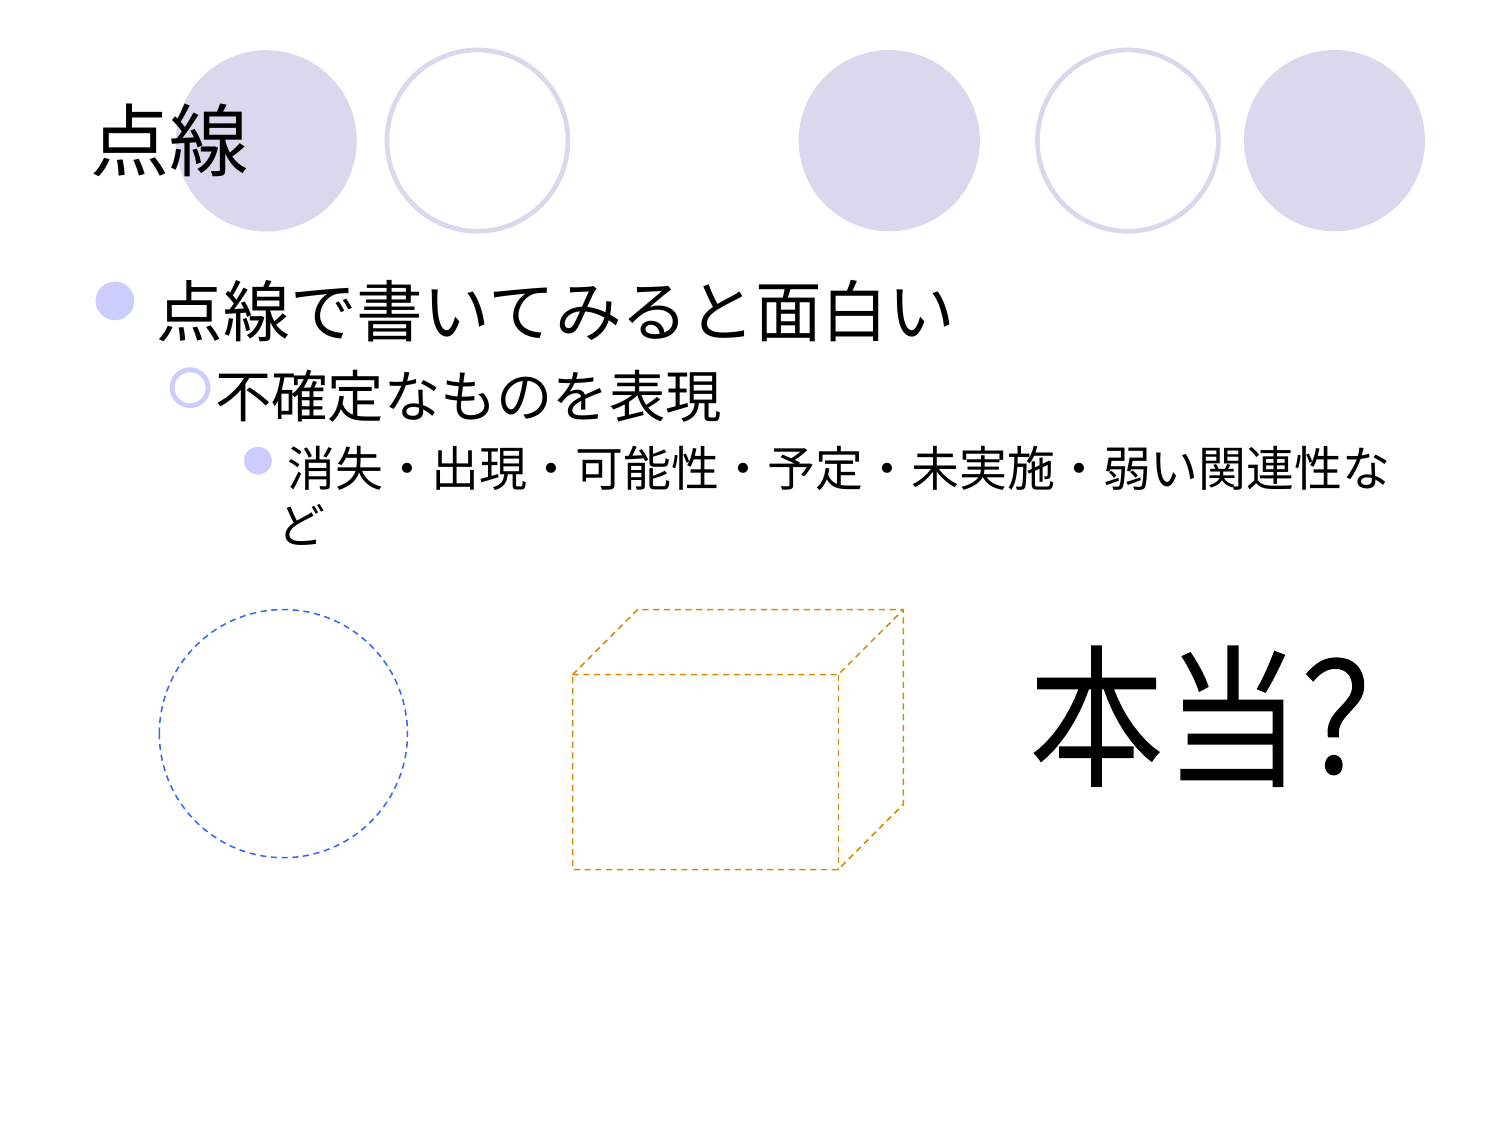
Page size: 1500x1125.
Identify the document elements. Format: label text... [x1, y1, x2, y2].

title 点線 [74, 44, 1426, 233]
text_box [159, 609, 408, 858]
text_box [572, 668, 844, 870]
list 点線で書いてみると面白い 不確定なものを表現 消失・出現・可能性・予定・未実施・弱い関連性など [74, 262, 1426, 1006]
text_box ▸▸❙ [573, 609, 902, 675]
